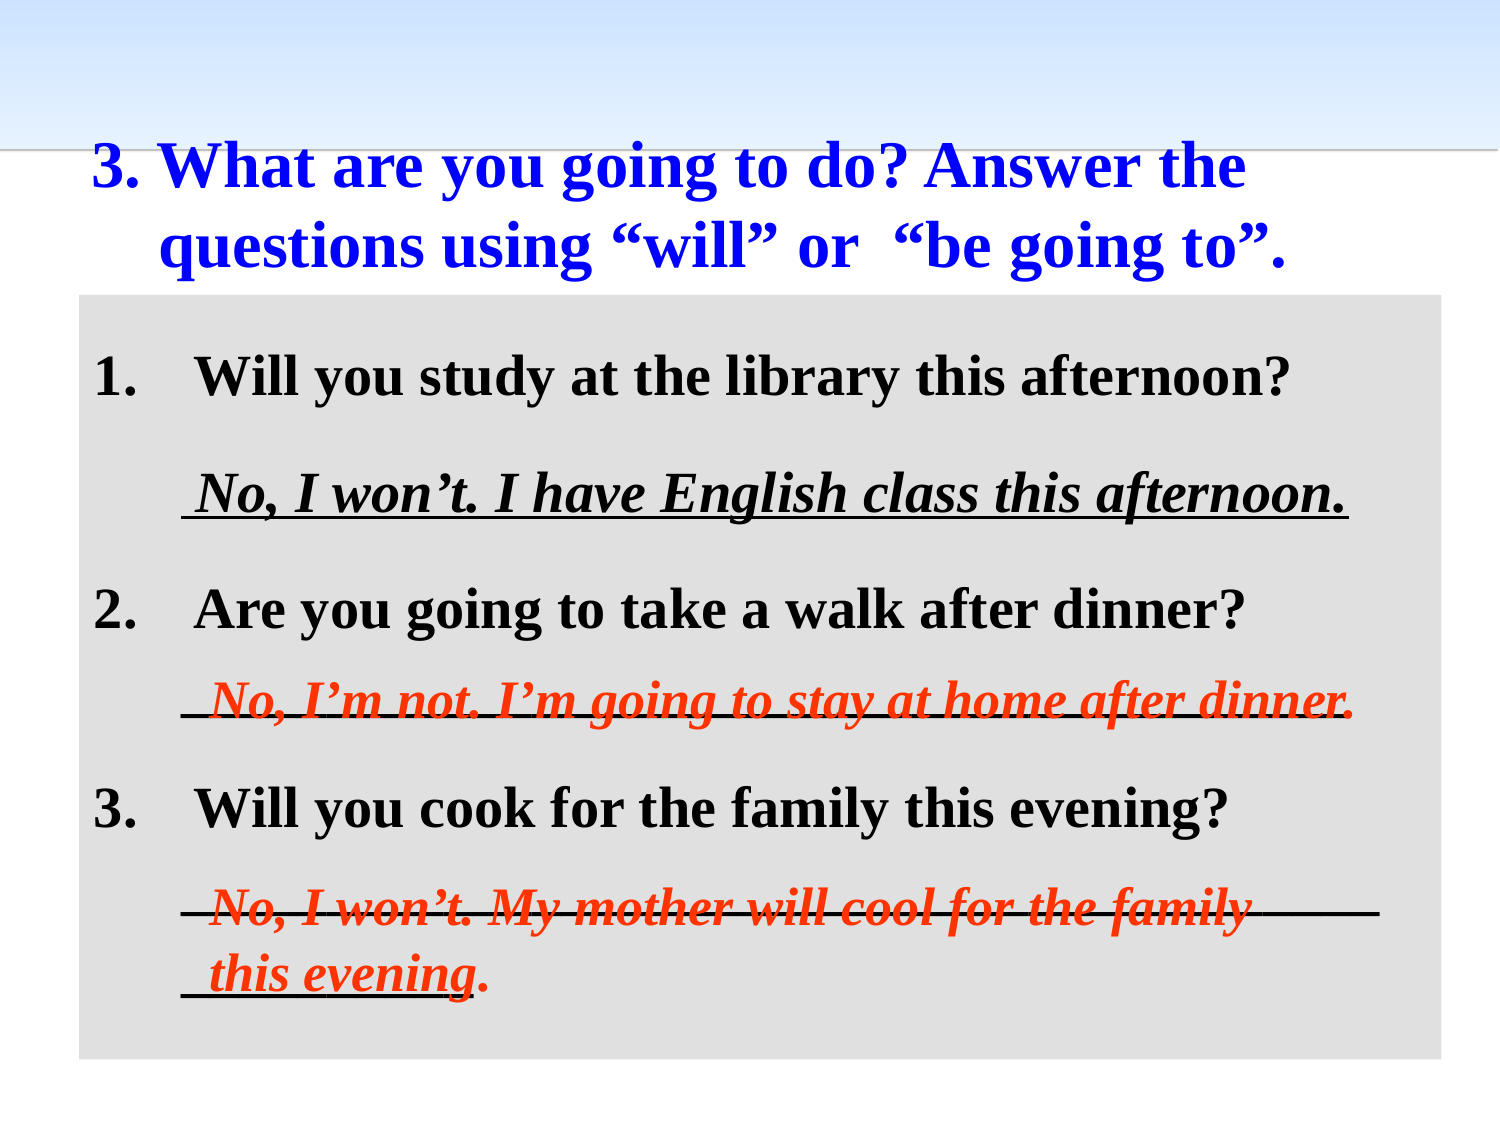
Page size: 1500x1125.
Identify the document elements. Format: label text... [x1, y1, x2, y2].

text_box 3. What are you going to do? Answer the questions using “will” or “be going to”. [76, 112, 1419, 288]
text_box No, I’m not. I’m going to stay at home after dinner. [194, 657, 1469, 738]
text_box Will you study at the library this afternoon? No, I won’t. I have English class this afternoon. 2. Are you going to take a walk after dinner? ________________________________________ 3. Will you cook for the family this evening? _________________________________________ __________ [79, 294, 1442, 1060]
text_box No, I won’t. My mother will cool for the family this evening. [194, 863, 1306, 1010]
